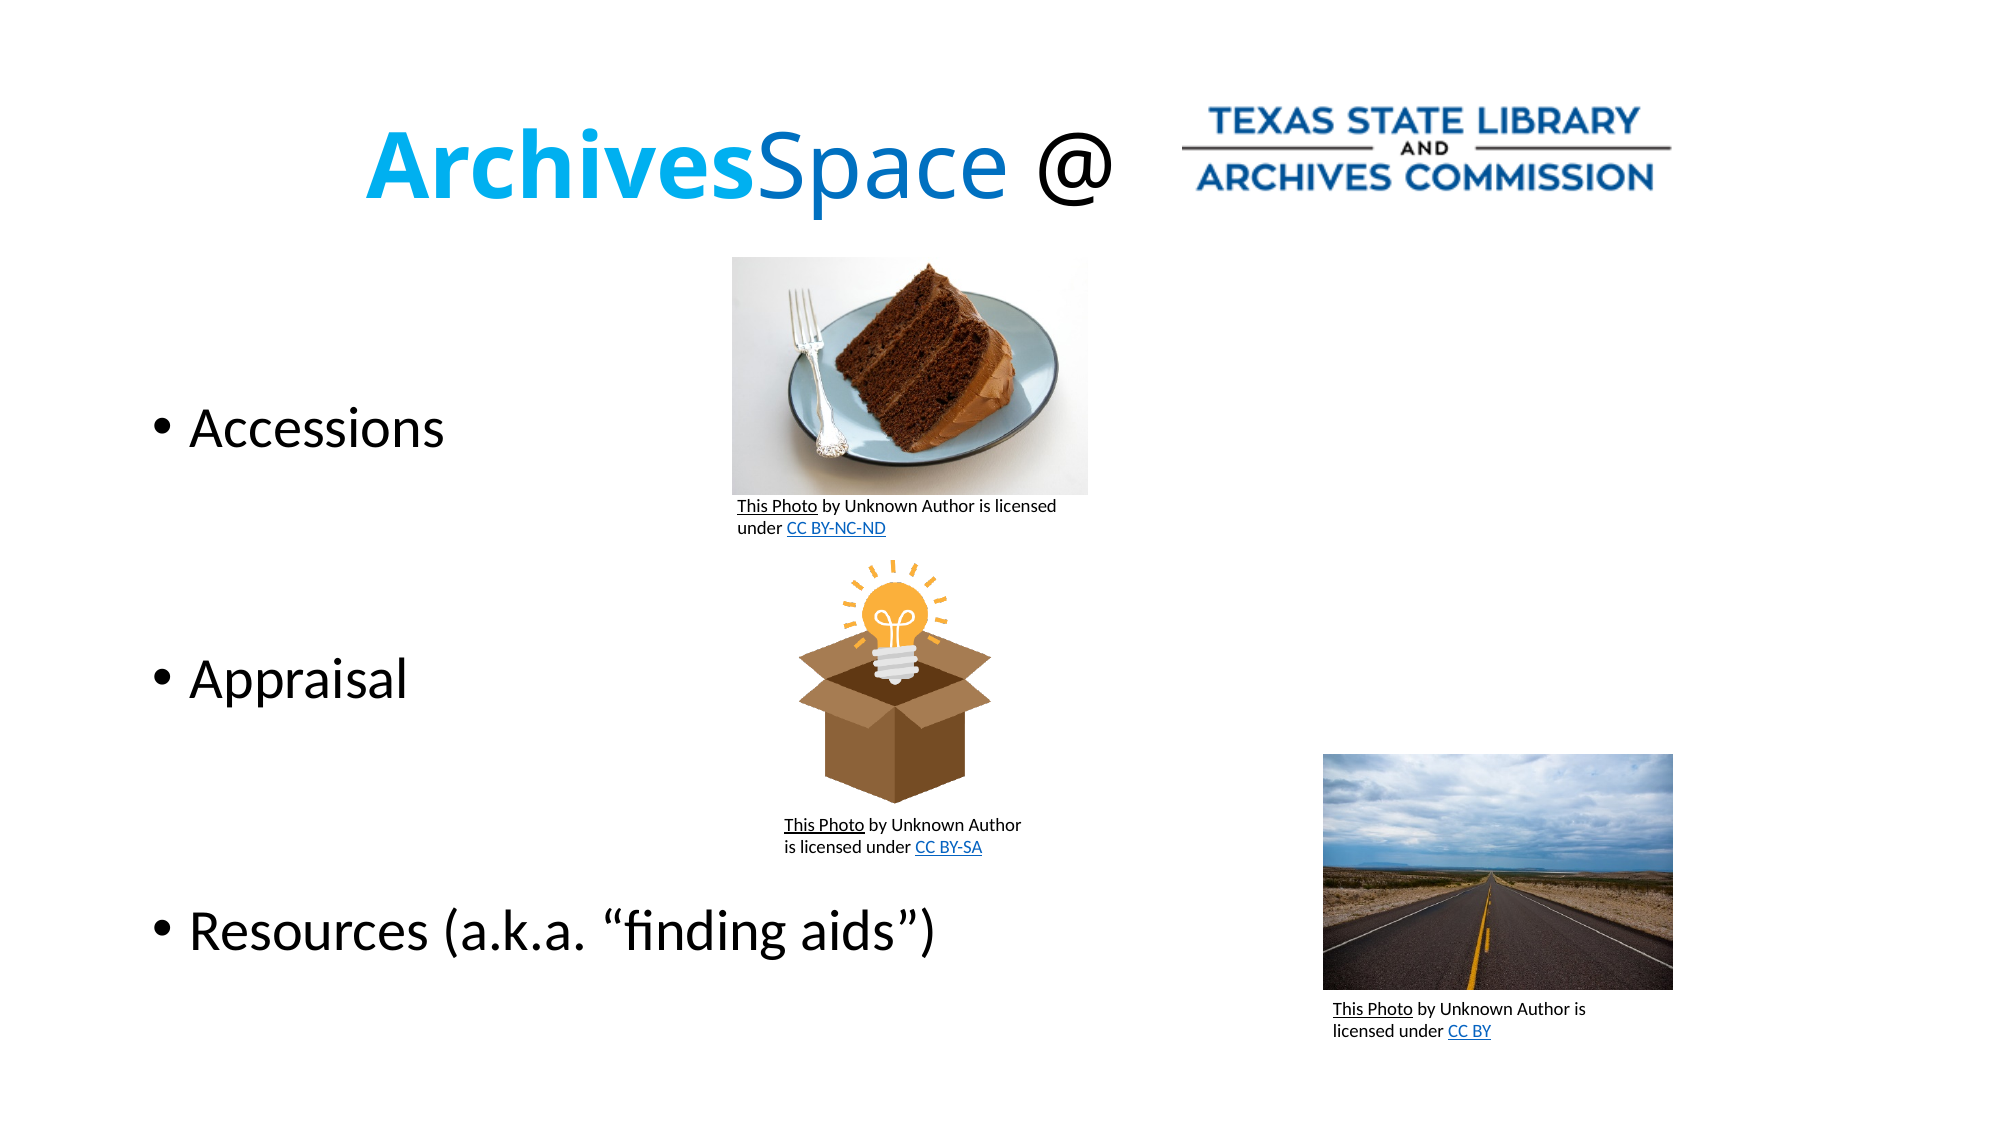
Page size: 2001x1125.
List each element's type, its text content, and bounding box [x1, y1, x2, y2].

picture [732, 257, 1088, 495]
picture [734, 525, 1055, 845]
list Accessions Appraisal Resources (a.k.a. “finding aids”) [137, 299, 1863, 1014]
text_box This Photo by Unknown Author is licensed under CC BY [1318, 989, 1663, 1049]
title ArchivesSpace @ [137, 59, 1863, 278]
text_box This Photo by Unknown Author is licensed under CC BY-NC-ND [722, 486, 1097, 546]
text_box This Photo by Unknown Author is licensed under CC BY-SA [769, 845, 1050, 865]
picture [1182, 102, 1675, 200]
picture [1322, 754, 1673, 990]
